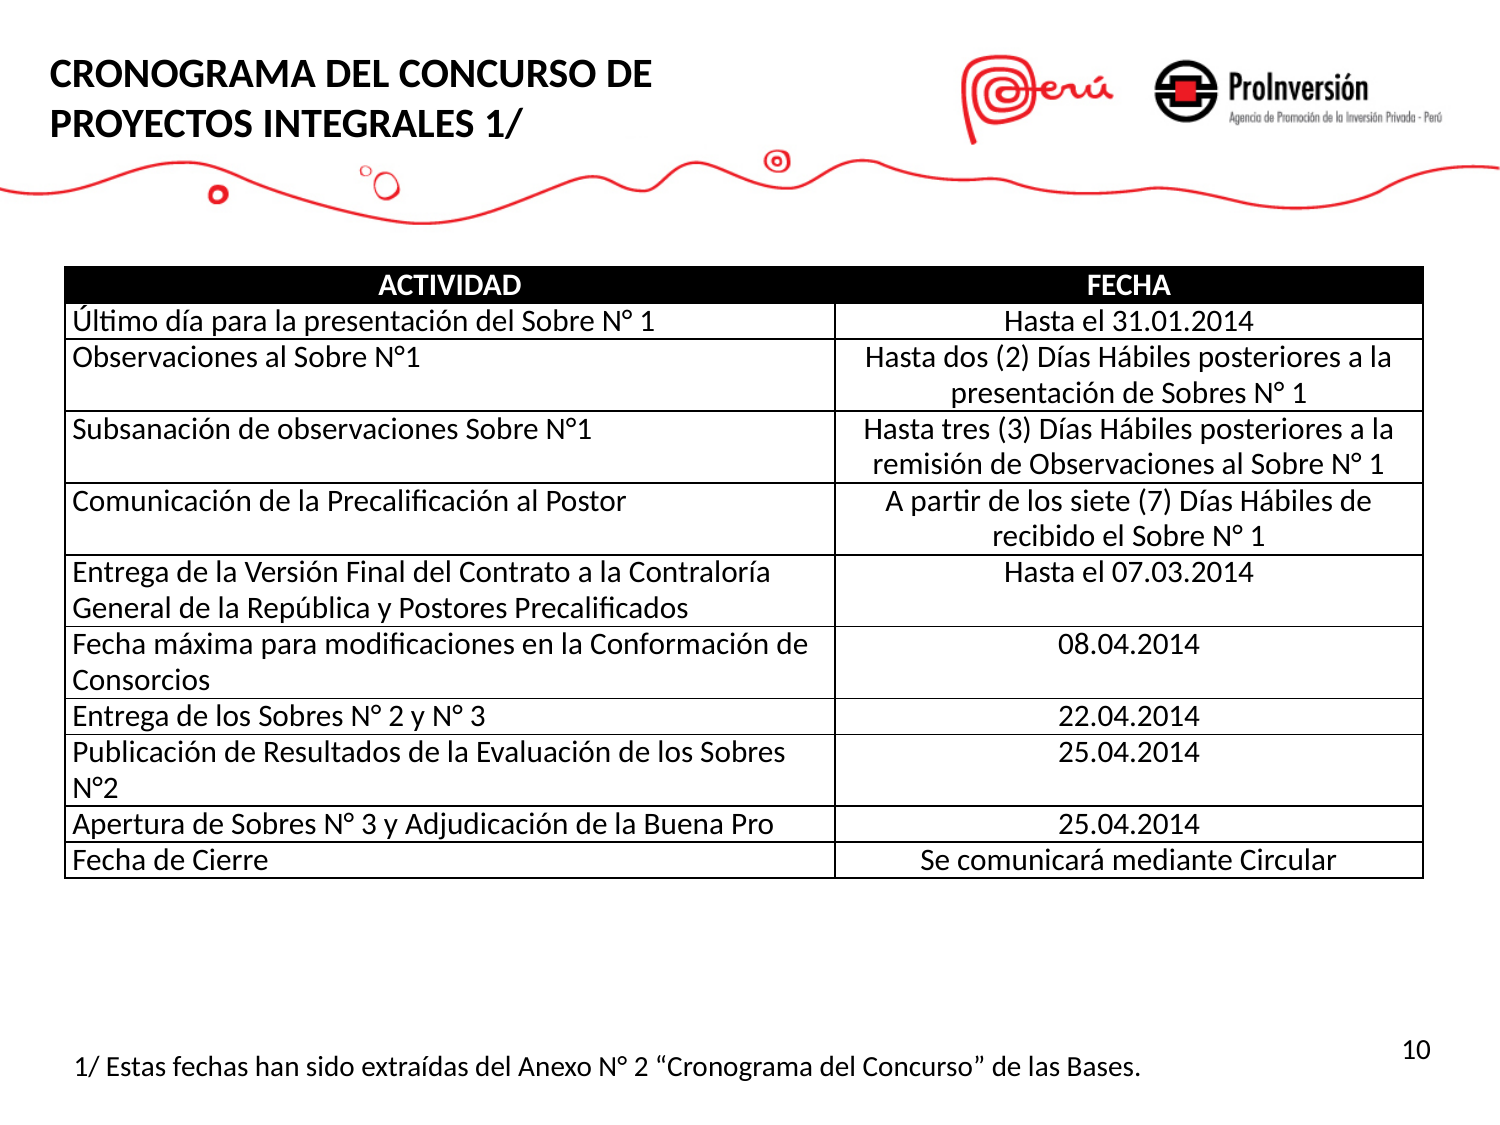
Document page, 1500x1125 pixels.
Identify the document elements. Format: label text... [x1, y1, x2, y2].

picture [0, 0, 1500, 1125]
table_cell Publicación de Resultados de la Evaluación de los Sobres N°2 [66, 735, 834, 805]
table_cell Fecha de Cierre [66, 843, 834, 877]
table_header ACTIVIDAD [66, 268, 834, 302]
text_box CRONOGRAMA DEL CONCURSO DE PROYECTOS INTEGRALES 1/ [35, 42, 774, 149]
table_cell Observaciones al Sobre N°1 [66, 340, 834, 410]
table_cell Subsanación de observaciones Sobre N°1 [66, 412, 834, 482]
table_cell Entrega de la Versión Final del Contrato a la Contraloría General de la República y Postores Precalificados [66, 556, 834, 626]
table_cell Fecha máxima para modificaciones en la Conformación de Consorcios [66, 627, 834, 698]
table_cell Entrega de los Sobres N° 2 y N° 3 [66, 699, 834, 734]
text_box 1/ Estas fechas han sido extraídas del Anexo N° 2 “Cronograma del Concurso” de las Bases. [58, 1039, 1095, 1090]
slide_number 10 [1095, 1022, 1447, 1102]
table_cell Último día para la presentación del Sobre N° 1 [66, 304, 834, 338]
table_cell A partir de los siete (7) Días Hábiles de recibido el Sobre N° 1 [836, 484, 1422, 554]
table_cell 22.04.2014 [836, 699, 1422, 734]
table_cell 25.04.2014 [836, 807, 1422, 841]
table_cell Apertura de Sobres N° 3 y Adjudicación de la Buena Pro [66, 807, 834, 841]
table_cell Se comunicará mediante Circular [836, 843, 1422, 877]
table_cell 08.04.2014 [836, 627, 1422, 698]
table_cell Hasta el 31.01.2014 [836, 304, 1422, 338]
table_cell Hasta dos (2) Días Hábiles posteriores a la presentación de Sobres N° 1 [836, 340, 1422, 410]
table_cell Hasta el 07.03.2014 [836, 556, 1422, 626]
table_cell 25.04.2014 [836, 735, 1422, 805]
text_box Play Lobitos [56, 790, 64, 828]
table_cell Comunicación de la Precalificación al Postor [66, 484, 834, 554]
table_header FECHA [836, 268, 1422, 302]
table_cell Hasta tres (3) Días Hábiles posteriores a la remisión de Observaciones al Sobre N° 1 [836, 412, 1422, 482]
